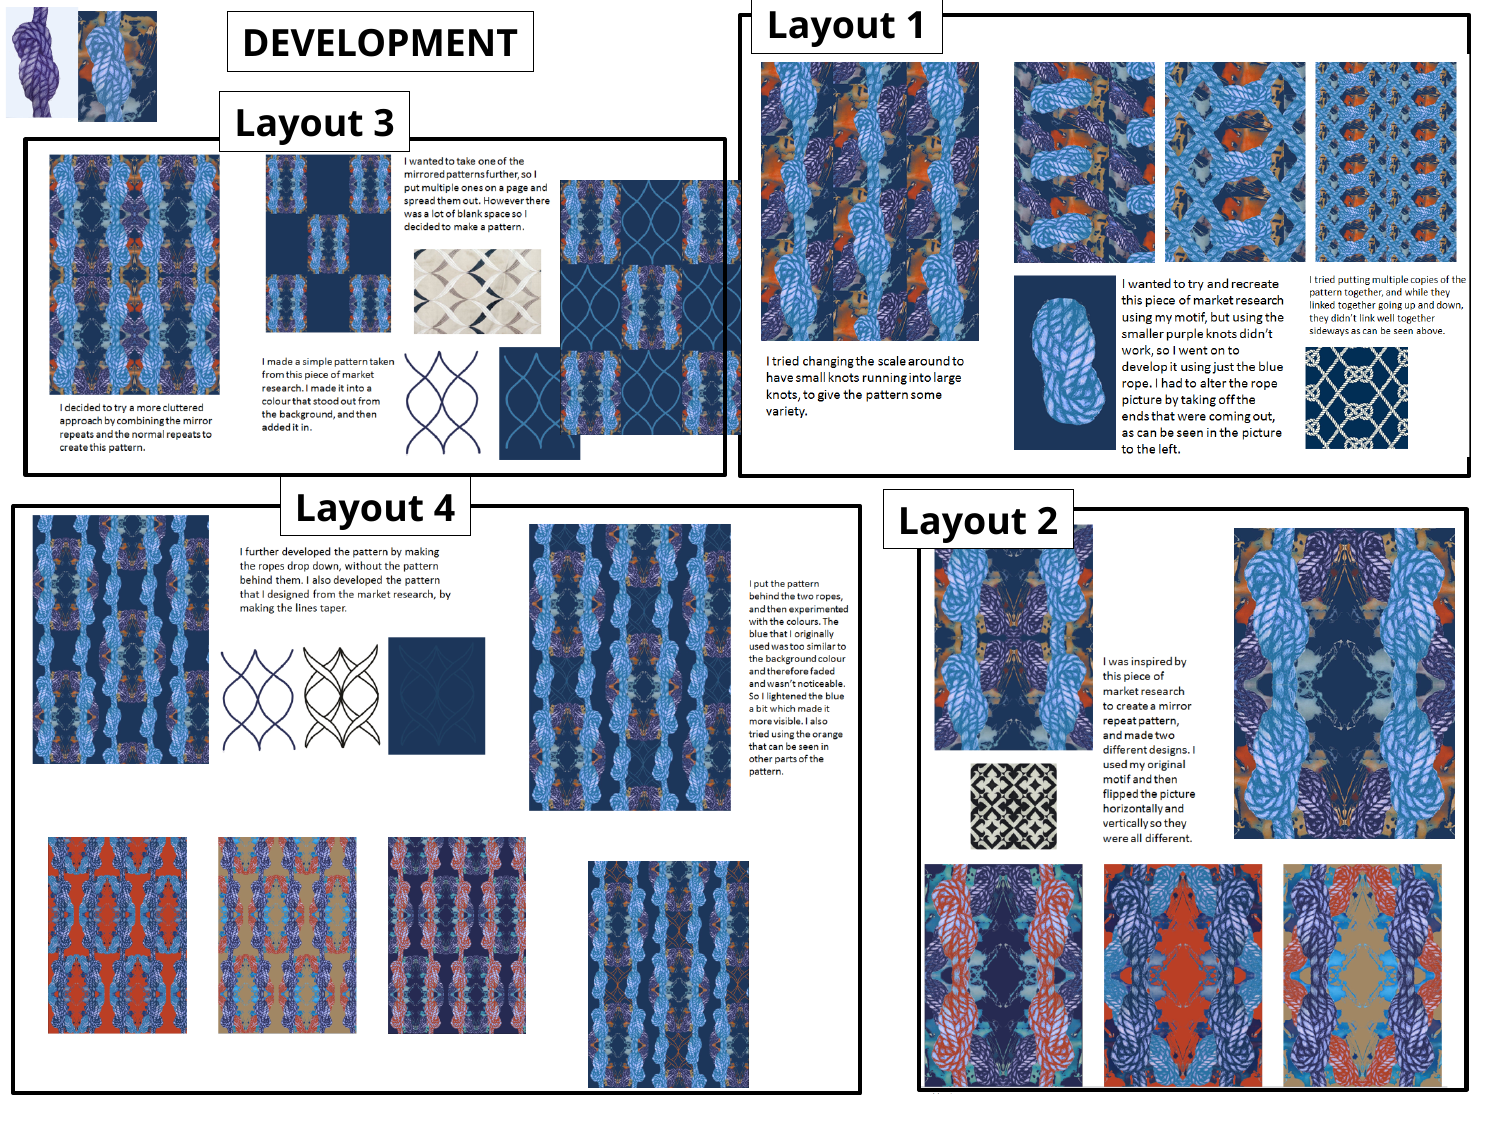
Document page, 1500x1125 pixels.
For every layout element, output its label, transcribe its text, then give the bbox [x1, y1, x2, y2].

text_box [738, 434, 1471, 478]
picture [26, 510, 493, 769]
text_box Layout 4 [280, 476, 471, 509]
picture [48, 836, 526, 1034]
picture [753, 54, 1470, 457]
text_box DEVELOPMENT [227, 11, 534, 72]
text_box Layout 3 [219, 91, 410, 148]
picture [928, 510, 1209, 856]
text_box [23, 137, 727, 477]
text_box [943, 13, 1471, 54]
picture [919, 861, 1448, 1094]
text_box [917, 549, 923, 860]
picture [525, 519, 861, 819]
picture [588, 861, 749, 1088]
text_box Layout 2 [883, 489, 1074, 549]
picture [5, 7, 158, 123]
text_box [1074, 507, 1469, 1092]
text_box [738, 13, 751, 187]
picture [40, 150, 741, 461]
text_box Layout 1 [751, 0, 943, 54]
text_box [11, 504, 862, 1095]
picture [1224, 523, 1458, 844]
